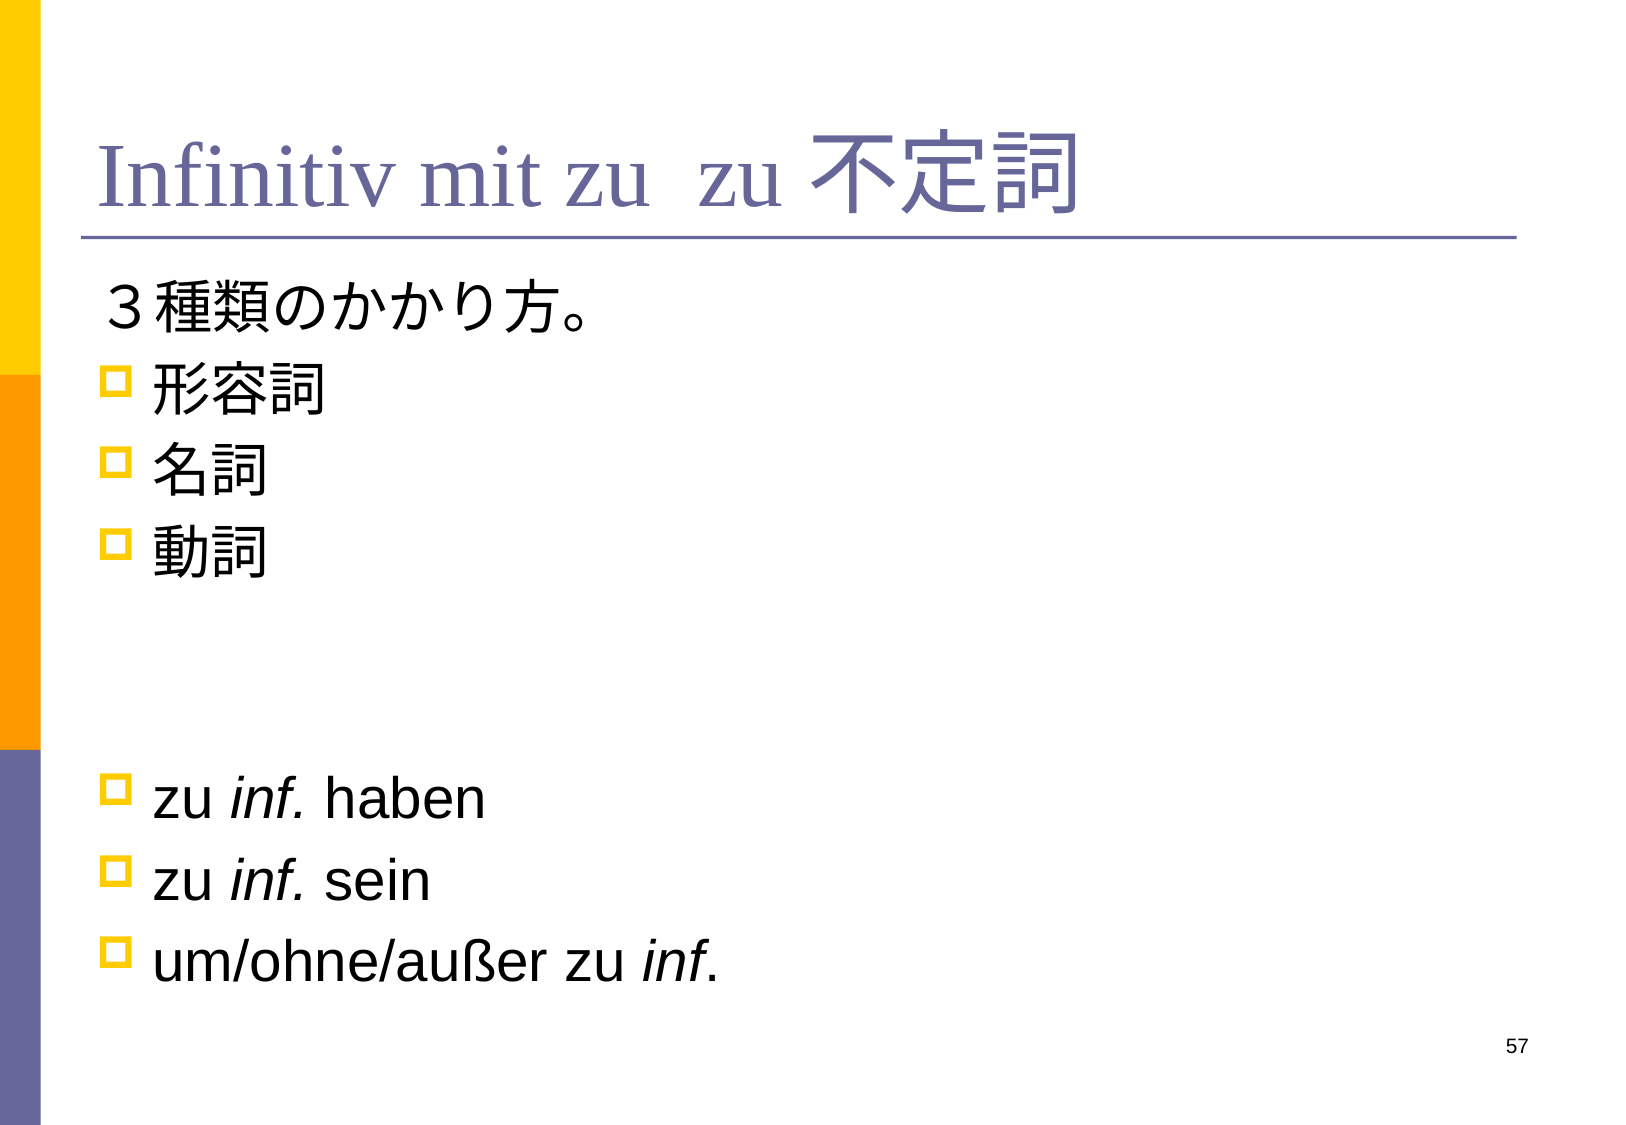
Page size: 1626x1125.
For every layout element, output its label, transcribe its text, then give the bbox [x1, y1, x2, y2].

list ３種類のかかり方。 形容詞 名詞 動詞 zu inf. haben zu inf. sein um/ohne/außer zu inf. [81, 262, 1544, 1006]
title Infinitiv mit zu zu不定詞 [81, 45, 1544, 233]
slide_number 57 [1164, 1025, 1544, 1100]
